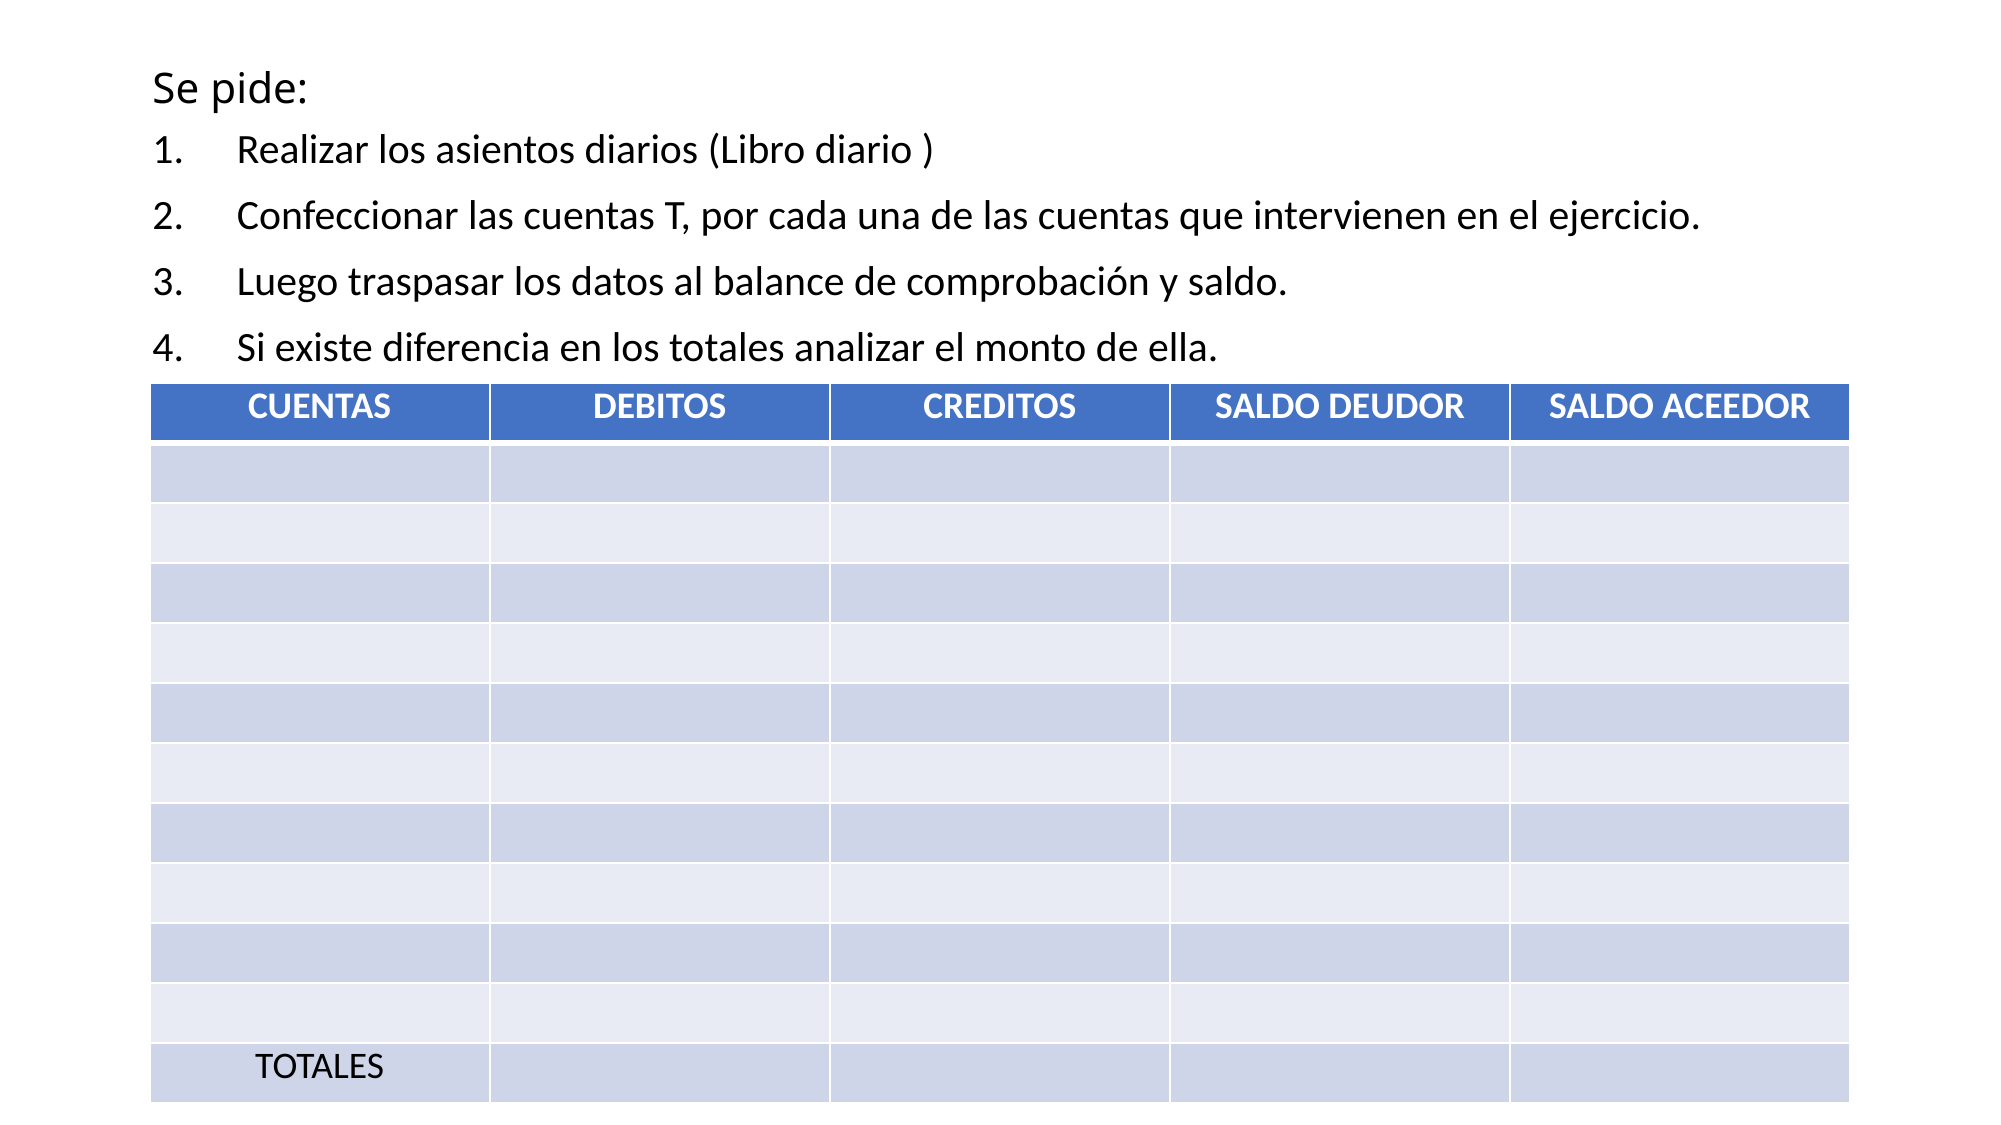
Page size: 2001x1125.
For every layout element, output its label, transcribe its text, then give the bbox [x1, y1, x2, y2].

table_cell [831, 984, 1169, 1042]
table_cell [1511, 564, 1849, 622]
table_cell [491, 864, 829, 922]
title Se pide: [137, 59, 1863, 120]
table_cell [1171, 924, 1509, 982]
table_cell [491, 744, 829, 802]
table_cell [151, 504, 489, 562]
table_cell [491, 624, 829, 682]
table_cell [491, 984, 829, 1042]
table_cell [1171, 984, 1509, 1042]
table_cell [491, 446, 829, 502]
table_cell [831, 804, 1169, 862]
table_cell [491, 804, 829, 862]
table_cell [491, 684, 829, 742]
table_cell [151, 446, 489, 502]
table_cell [151, 744, 489, 802]
table_cell [1171, 864, 1509, 922]
table_cell [1511, 744, 1849, 802]
table_header DEBITOS [491, 384, 829, 440]
table_cell [1171, 564, 1509, 622]
table_cell [1511, 684, 1849, 742]
table_cell [1171, 744, 1509, 802]
table_cell [831, 924, 1169, 982]
table_cell [151, 984, 489, 1042]
table_cell [1171, 1044, 1509, 1102]
table_cell [831, 564, 1169, 622]
table_header SALDO DEUDOR [1171, 384, 1509, 440]
table_cell [831, 1044, 1169, 1102]
table_cell [151, 924, 489, 982]
table_cell [831, 684, 1169, 742]
table_cell TOTALES [151, 1044, 489, 1102]
table_cell [831, 744, 1169, 802]
table_cell [831, 864, 1169, 922]
table_header SALDO ACEEDOR [1511, 384, 1849, 440]
table_cell [491, 924, 829, 982]
table_cell [1171, 446, 1509, 502]
table_cell [831, 504, 1169, 562]
table_cell [491, 1044, 829, 1102]
table_cell [1511, 924, 1849, 982]
table_cell [151, 804, 489, 862]
table_cell [151, 864, 489, 922]
table_cell [1511, 864, 1849, 922]
table_cell [491, 564, 829, 622]
list Realizar los asientos diarios (Libro diario ) Confeccionar las cuentas T, por cada una de las cuentas que intervienen en el ejercicio. Luego traspasar los datos al balance de comprobación y saldo. Si existe diferencia en los totales analizar el monto de ella. [137, 120, 1863, 1014]
table_cell [1511, 1044, 1849, 1102]
table_cell [831, 624, 1169, 682]
table_cell [1511, 504, 1849, 562]
table_cell [1171, 504, 1509, 562]
table_header CUENTAS [151, 384, 489, 440]
table_cell [1171, 624, 1509, 682]
table_cell [1171, 684, 1509, 742]
table_cell [151, 684, 489, 742]
table_cell [1511, 984, 1849, 1042]
table_cell [1511, 446, 1849, 502]
table_cell [1511, 624, 1849, 682]
table_cell [491, 504, 829, 562]
table_cell [831, 446, 1169, 502]
table_cell [151, 564, 489, 622]
table_cell [151, 624, 489, 682]
table_cell [1171, 804, 1509, 862]
table_cell [1511, 804, 1849, 862]
table_header CREDITOS [831, 384, 1169, 440]
